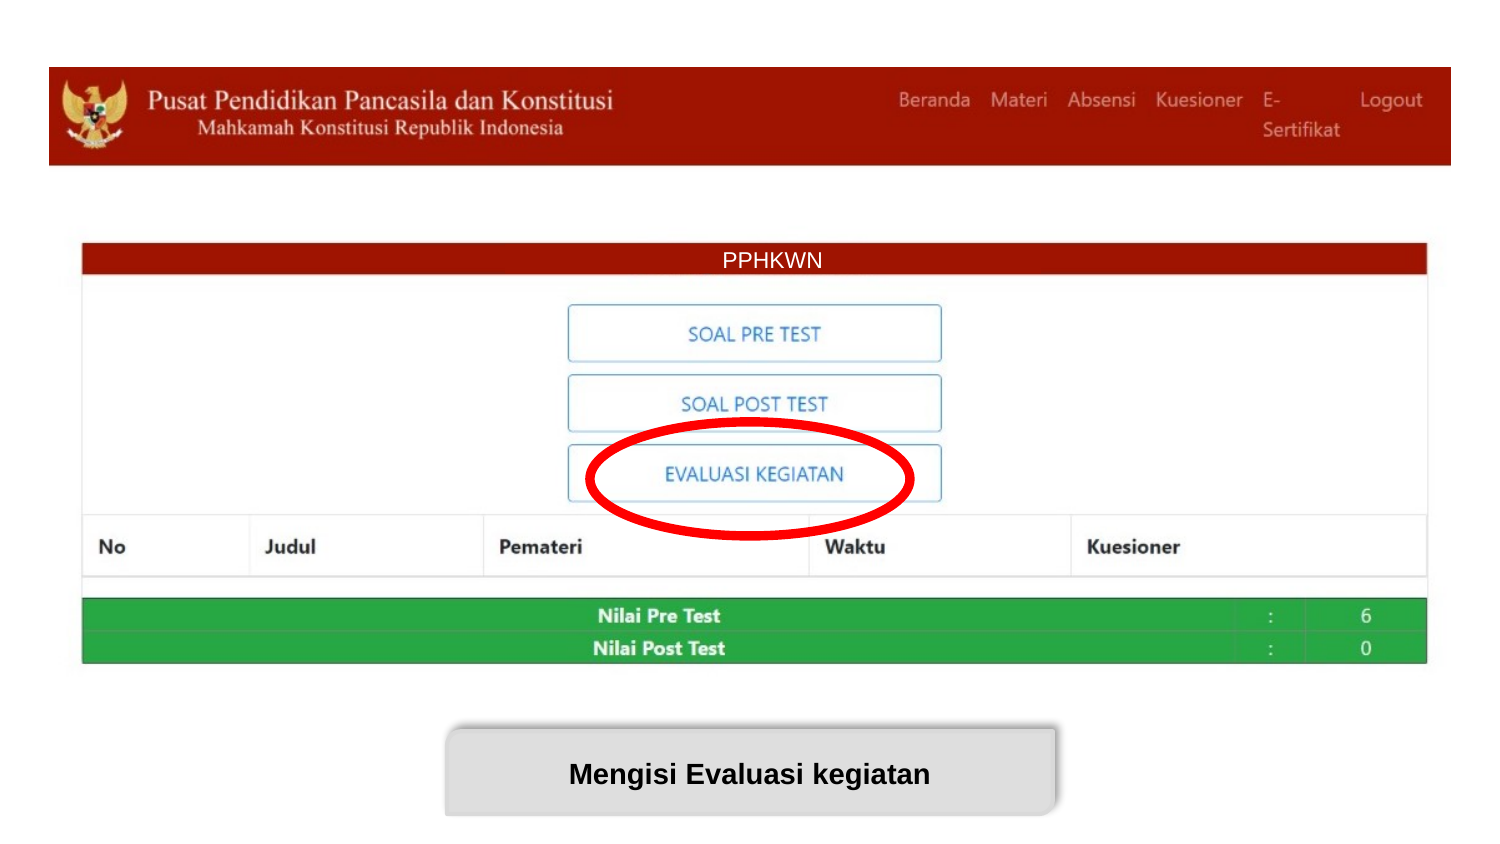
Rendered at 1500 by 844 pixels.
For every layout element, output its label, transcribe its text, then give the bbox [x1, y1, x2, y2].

text_box Mengisi Evaluasi kegiatan [444, 729, 1055, 817]
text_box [48, 67, 1451, 689]
